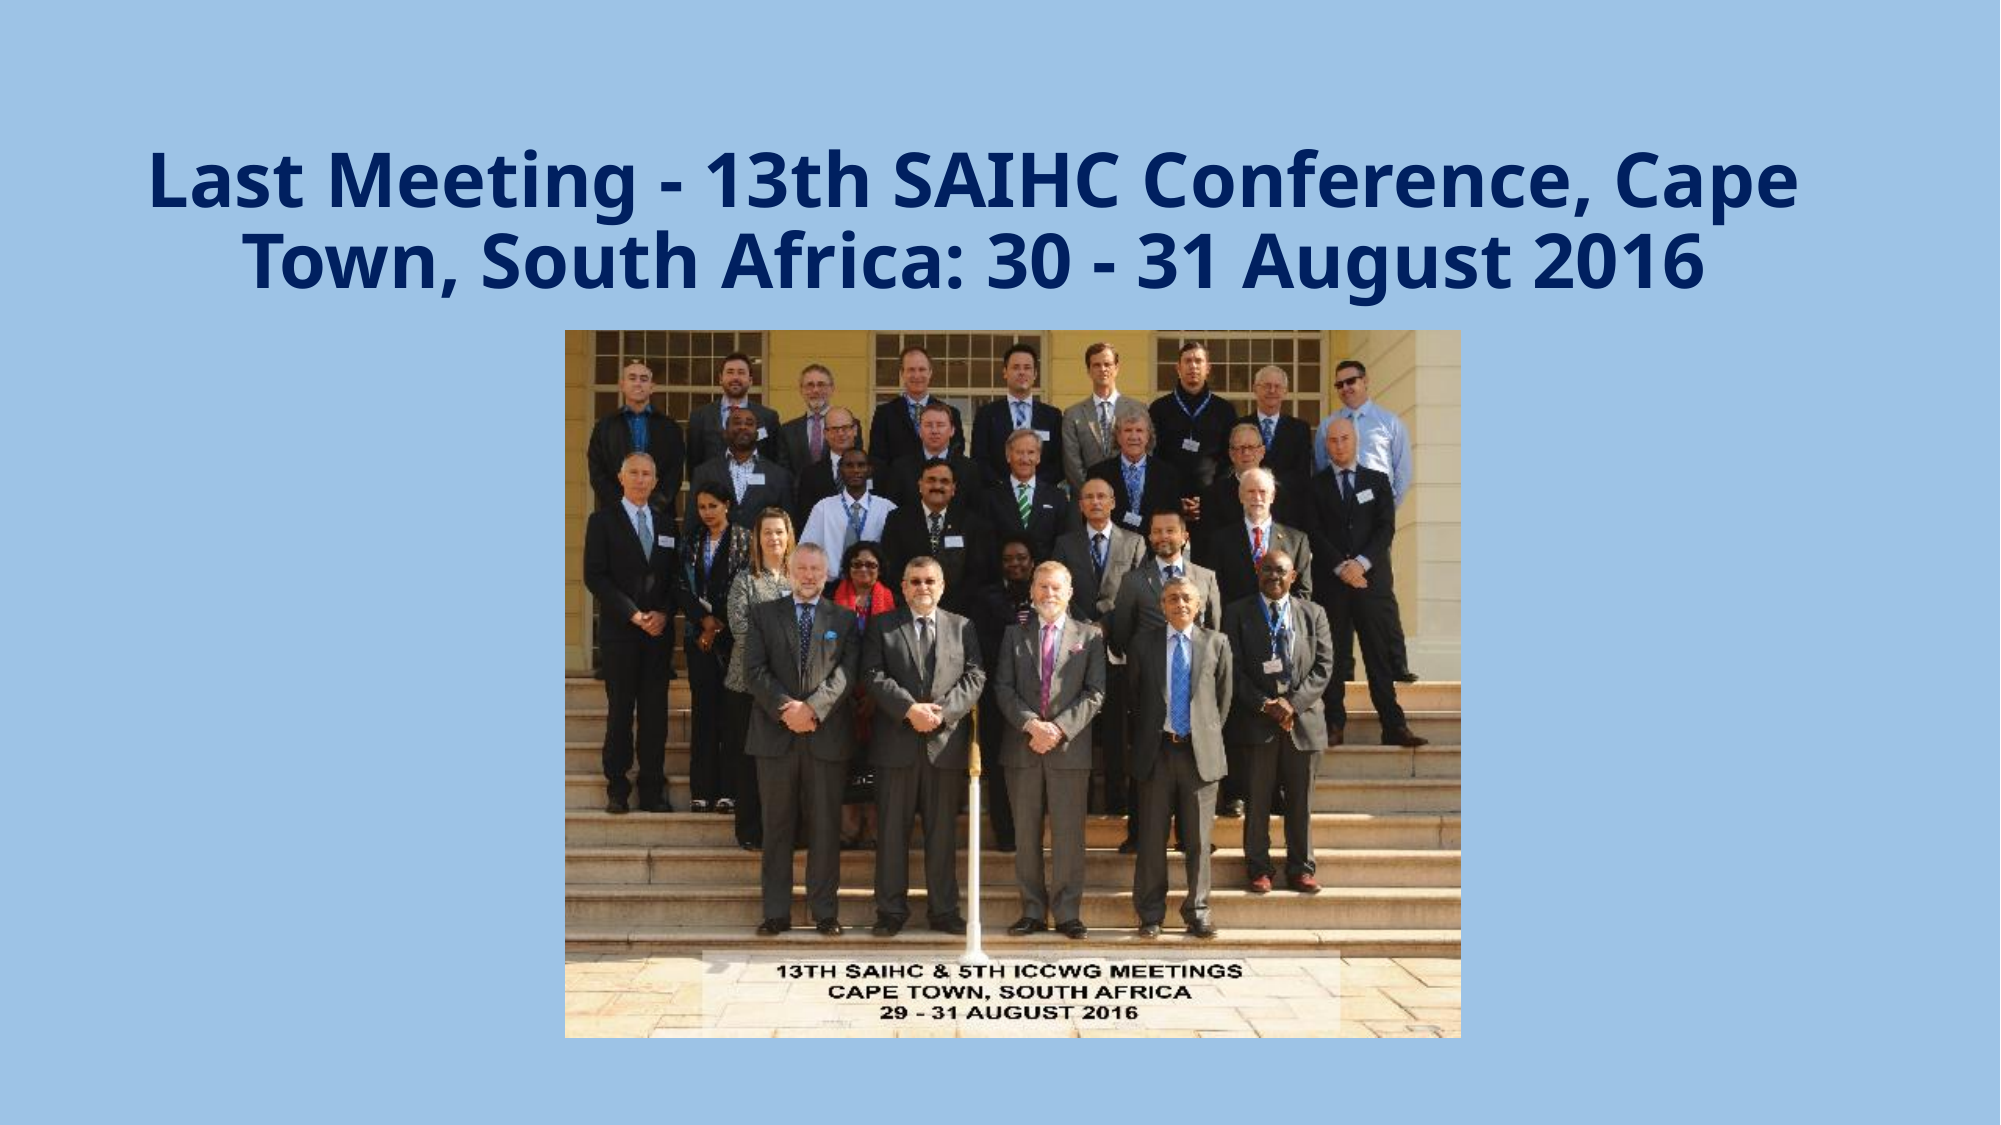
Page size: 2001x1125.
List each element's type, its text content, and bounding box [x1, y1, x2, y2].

picture [564, 330, 1461, 1038]
title Last Meeting - 13th SAIHC Conference, Cape Town, South Africa: 30 - 31 August 2016 [93, 73, 1855, 368]
